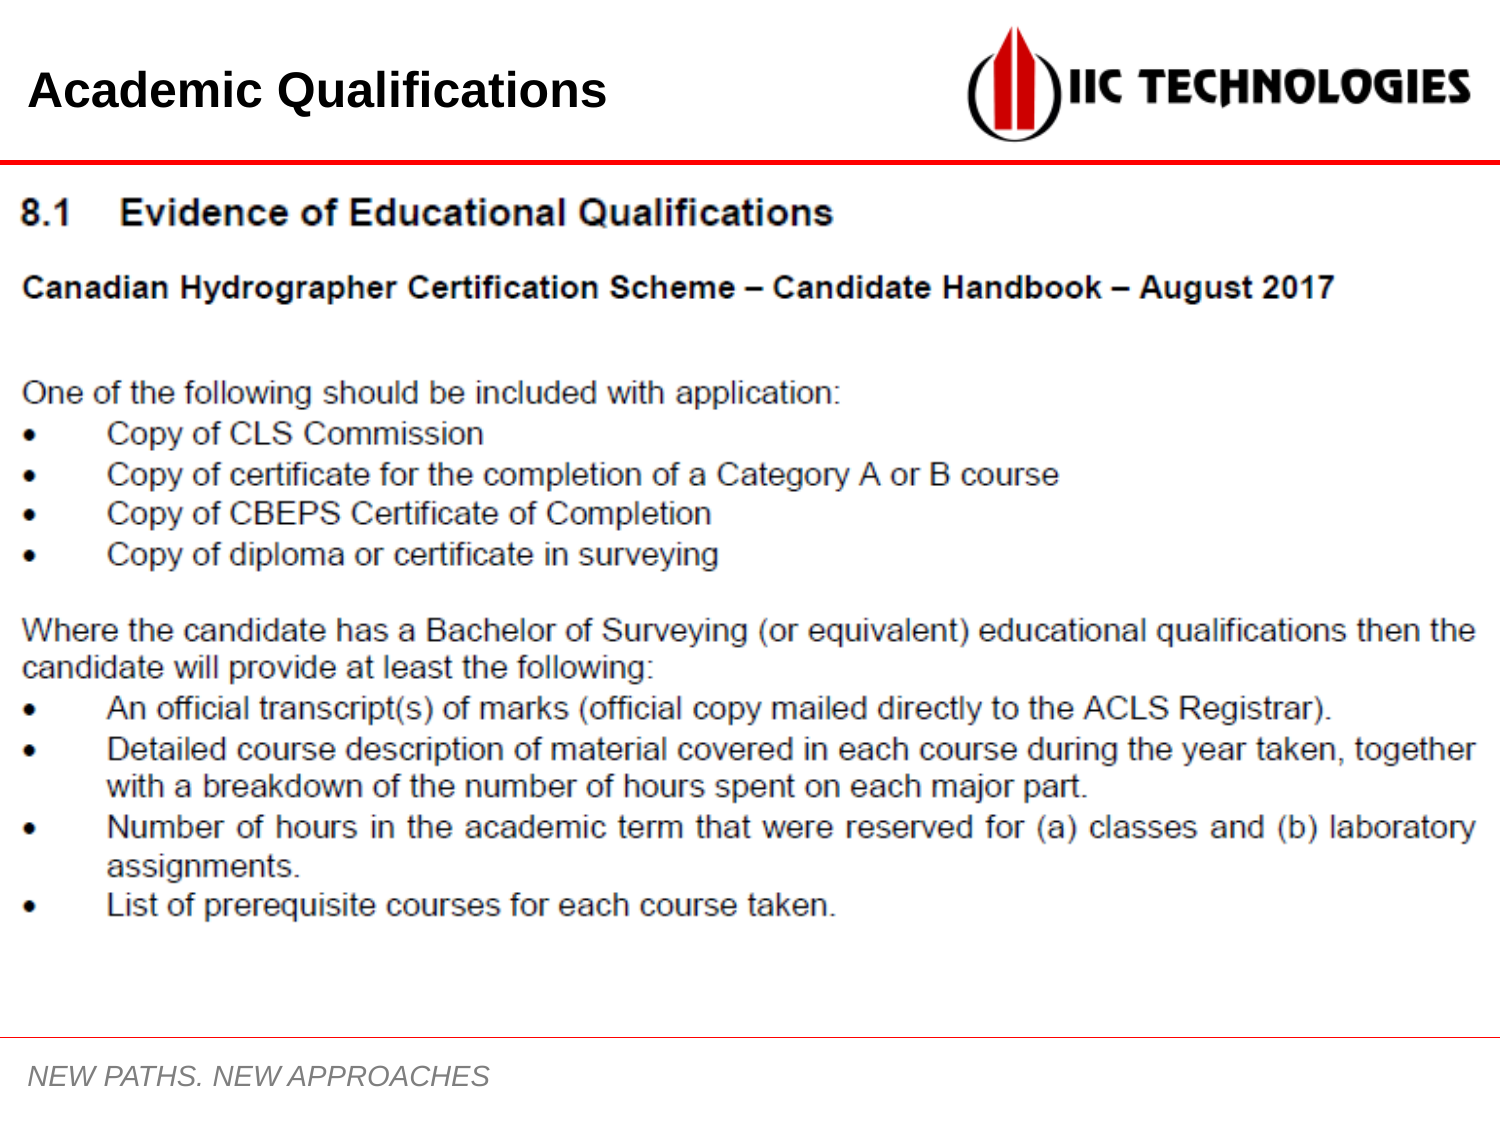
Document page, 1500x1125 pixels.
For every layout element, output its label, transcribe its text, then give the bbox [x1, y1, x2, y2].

text_box Academic Qualifications [12, 49, 624, 125]
picture [12, 187, 851, 245]
picture [958, 24, 1483, 145]
picture [11, 262, 1488, 932]
